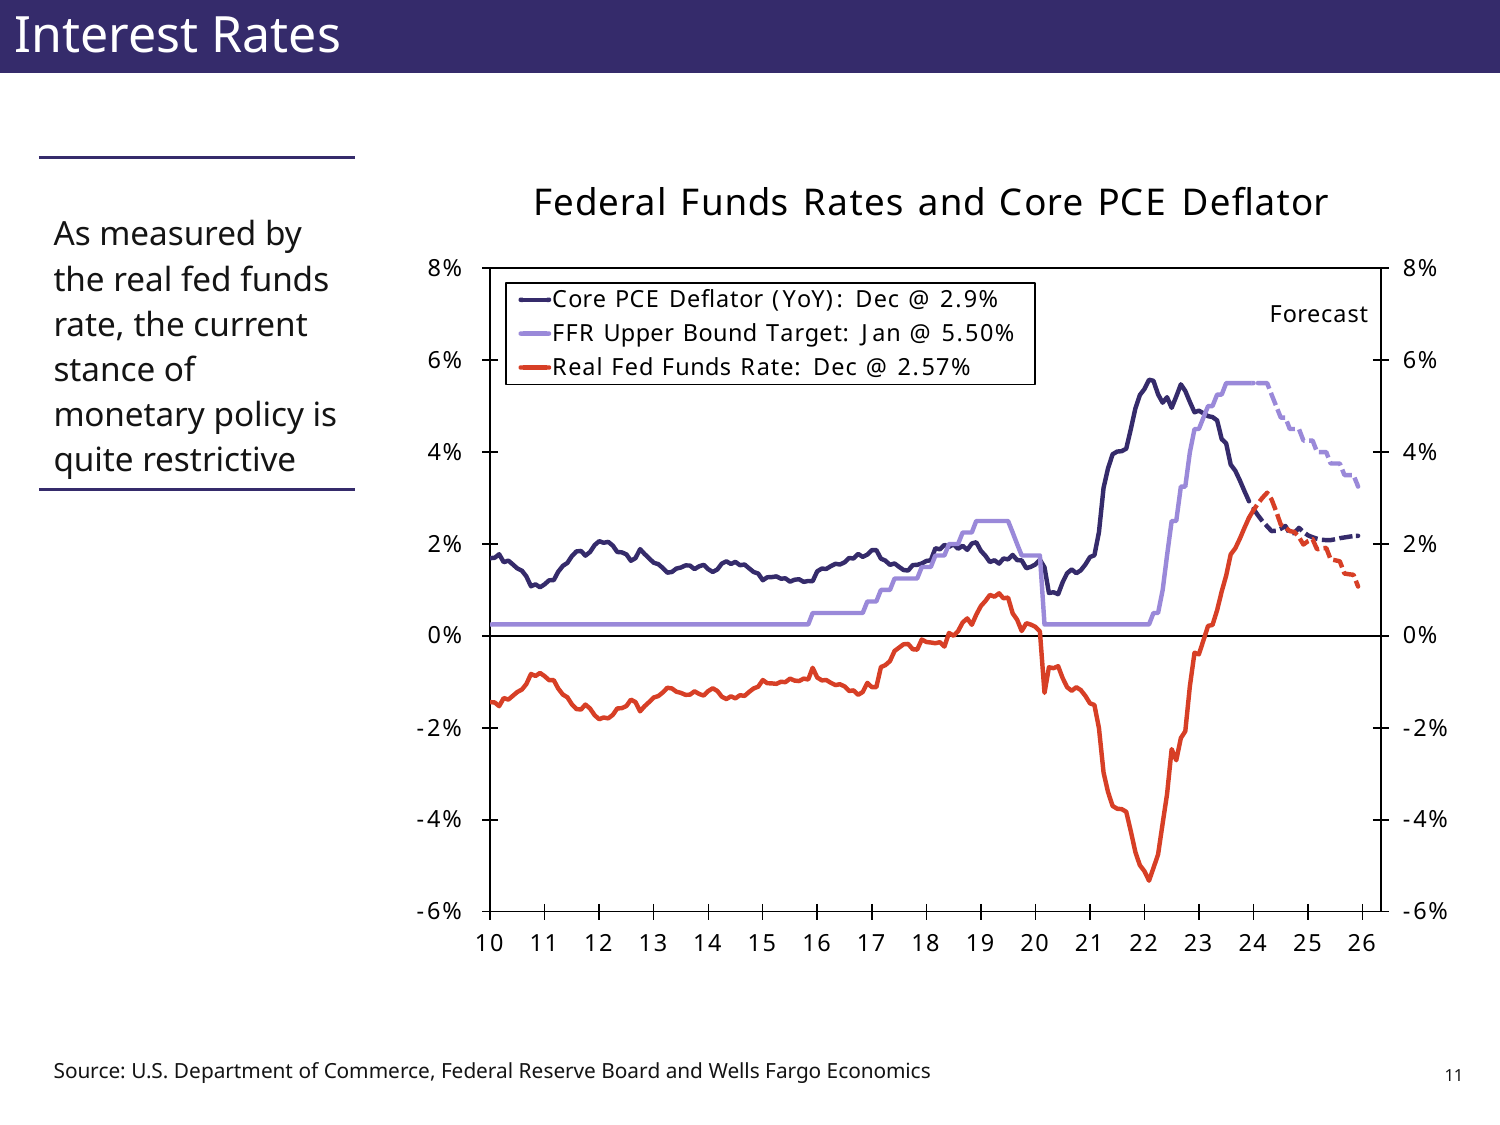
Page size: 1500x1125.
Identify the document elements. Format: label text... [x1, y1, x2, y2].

picture [408, 154, 1457, 959]
title Interest Rates [0, 0, 1500, 73]
slide_number 11 [1404, 1050, 1464, 1088]
subtitle Source: U.S. Department of Commerce, Federal Reserve Board and Wells Fargo Economics [38, 1050, 1404, 1088]
table_header As measured by the real fed funds rate, the current stance of monetary policy is quite restrictive [39, 159, 355, 488]
